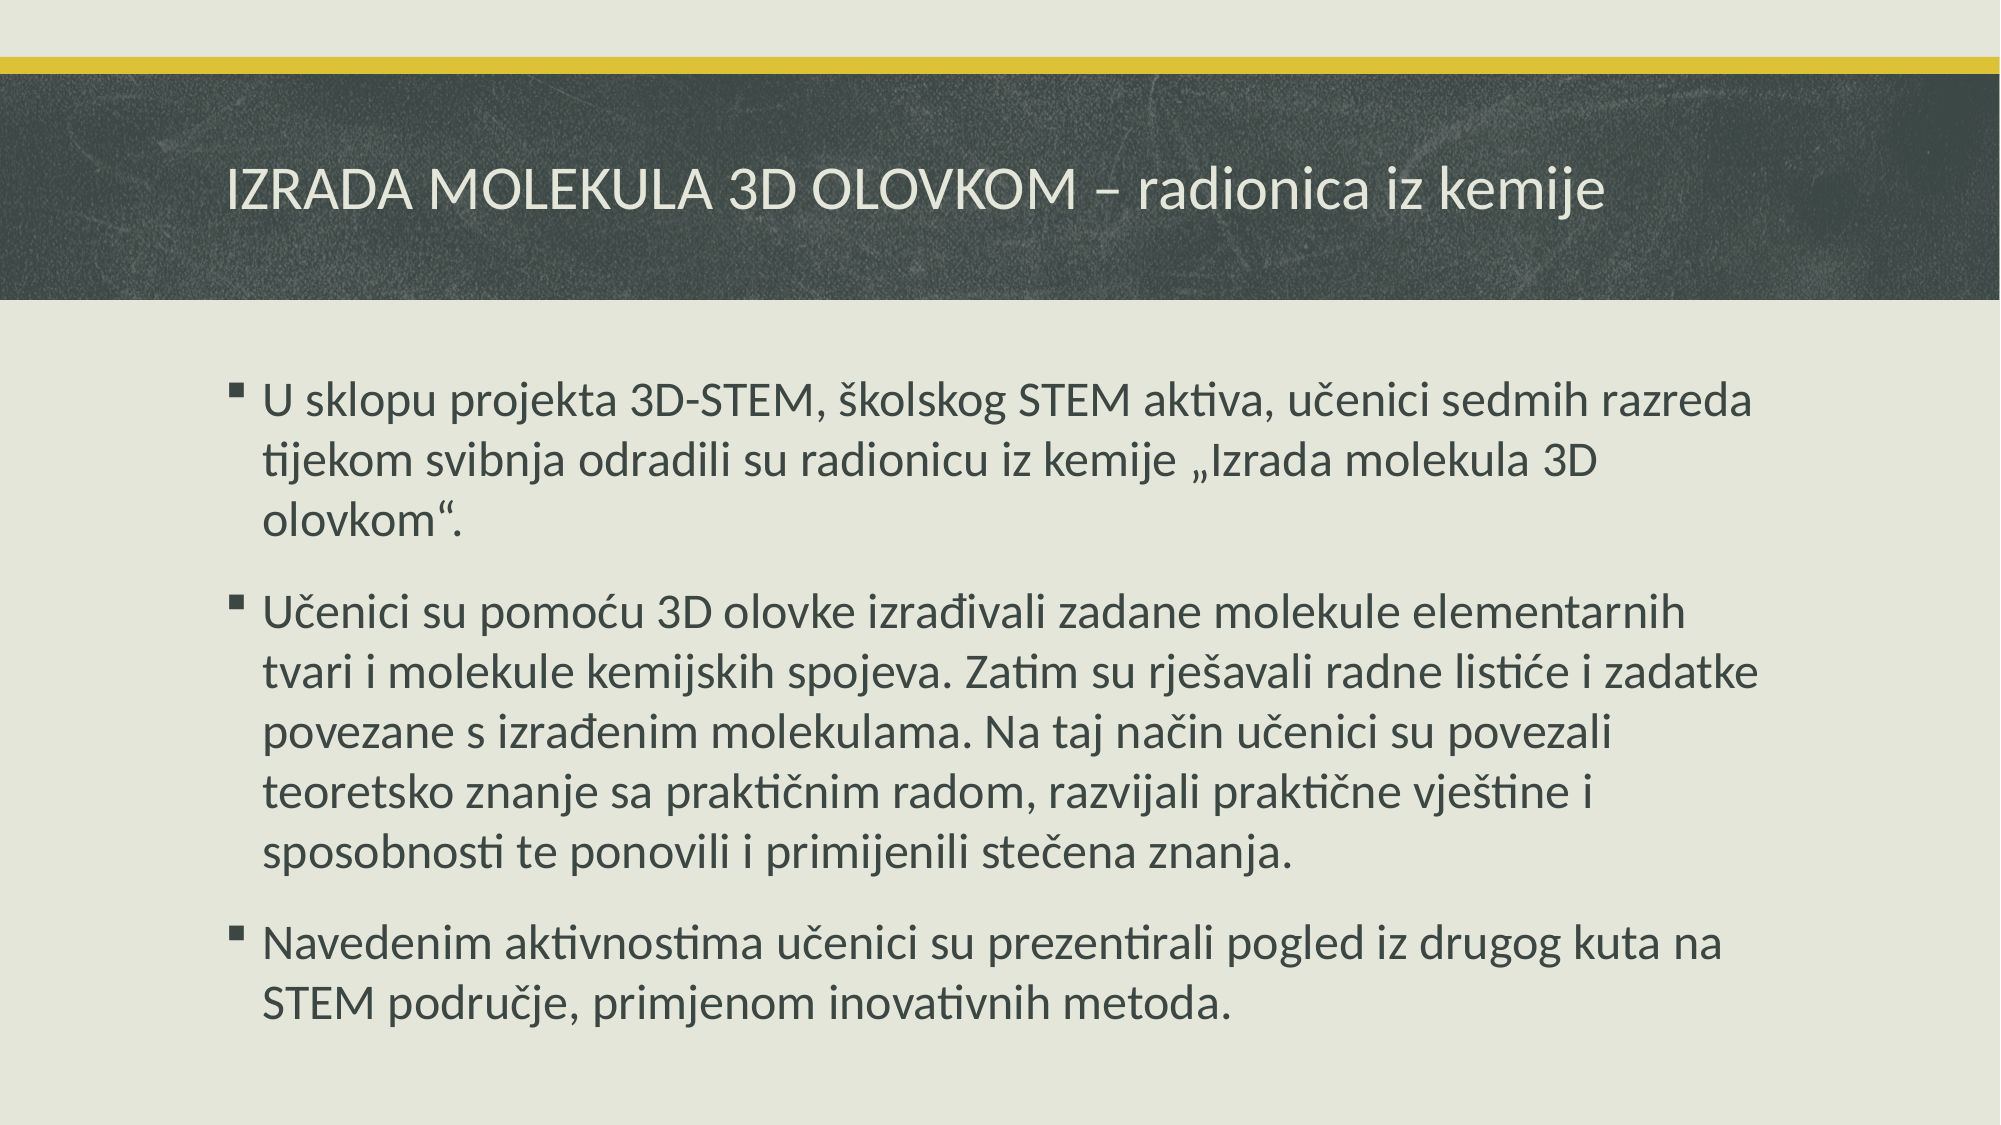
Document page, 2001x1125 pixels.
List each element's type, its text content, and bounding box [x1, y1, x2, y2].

picture [0, 74, 2000, 300]
title IZRADA MOLEKULA 3D OLOVKOM – radionica iz kemije [210, 76, 1790, 300]
list U sklopu projekta 3D-STEM, školskog STEM aktiva, učenici sedmih razreda tijekom svibnja odradili su radionicu iz kemije „Izrada molekula 3D olovkom“. Učenici su pomoću 3D olovke izrađivali zadane molekule elementarnih tvari i molekule kemijskih spojeva. Zatim su rješavali radne listiće i zadatke povezane s izrađenim molekulama. Na taj način učenici su povezali teoretsko znanje sa praktičnim radom, razvijali praktične vještine i sposobnosti te ponovili i primijenili stečena znanja. Navedenim aktivnostima učenici su prezentirali pogled iz drugog kuta na STEM područje, primjenom inovativnih metoda. [210, 359, 1790, 1014]
